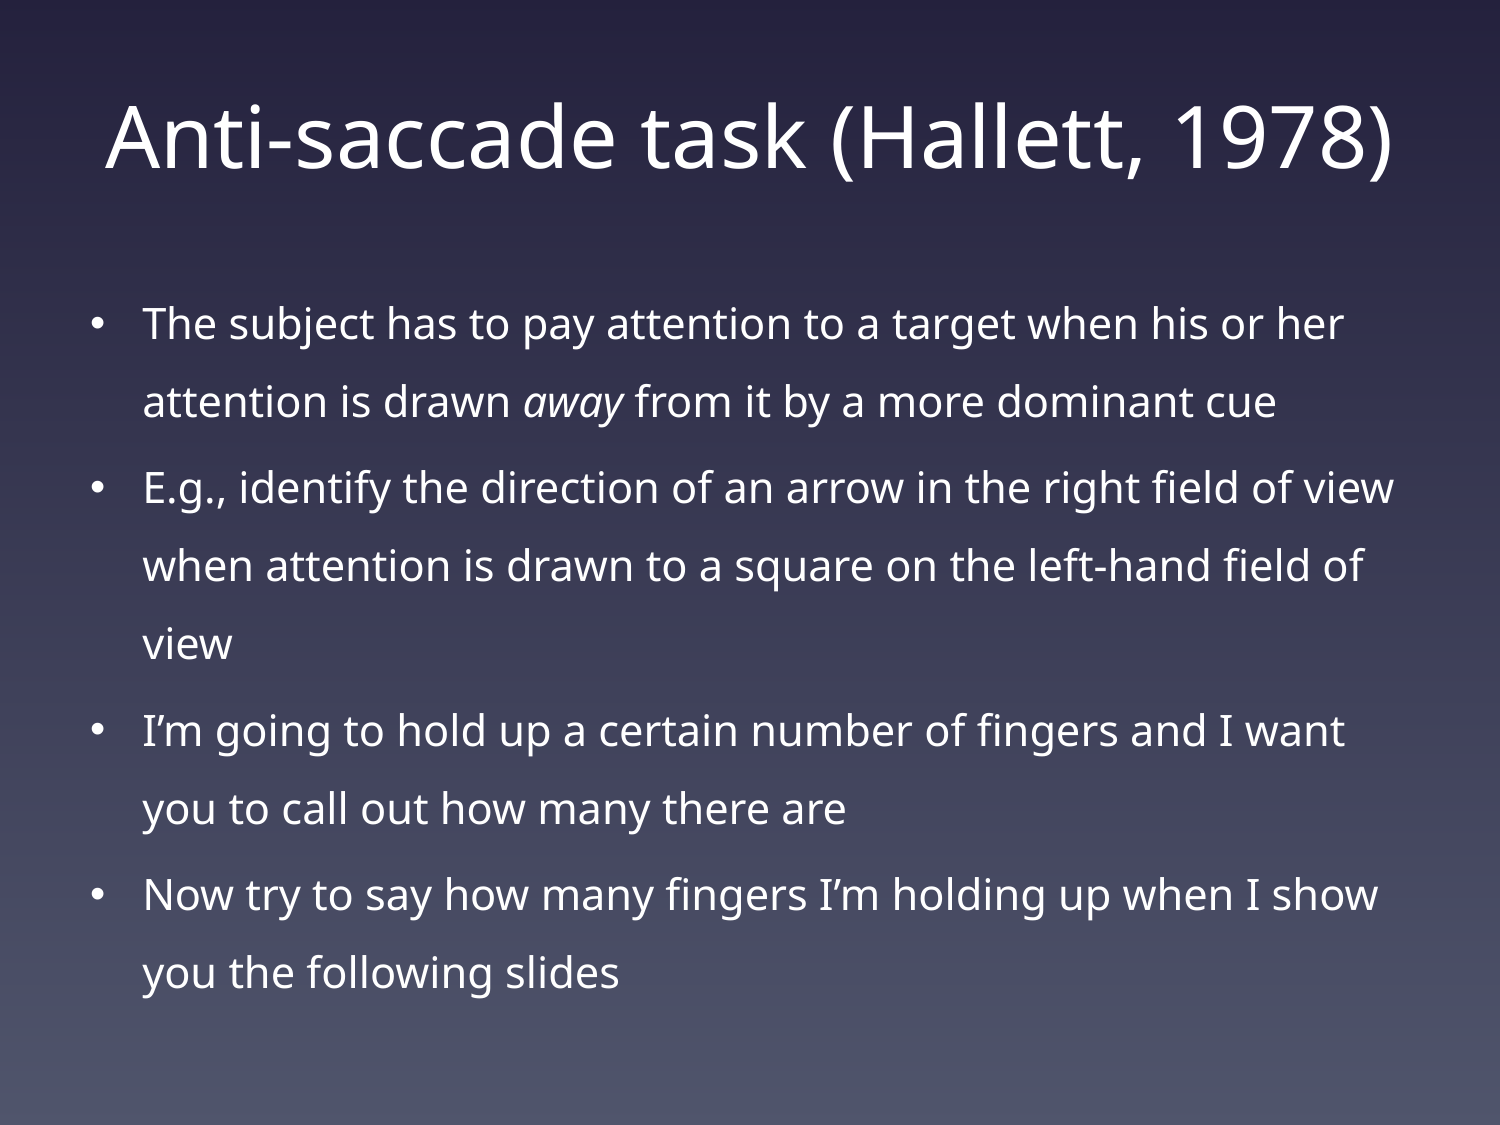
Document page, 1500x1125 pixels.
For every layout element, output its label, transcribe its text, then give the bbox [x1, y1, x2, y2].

title Anti-saccade task (Hallett, 1978) [75, 75, 1425, 262]
list The subject has to pay attention to a target when his or her attention is drawn away from it by a more dominant cue E.g., identify the direction of an arrow in the right field of view when attention is drawn to a square on the left-hand field of view I’m going to hold up a certain number of fingers and I want you to call out how many there are Now try to say how many fingers I’m holding up when I show you the following slides [75, 262, 1425, 1005]
